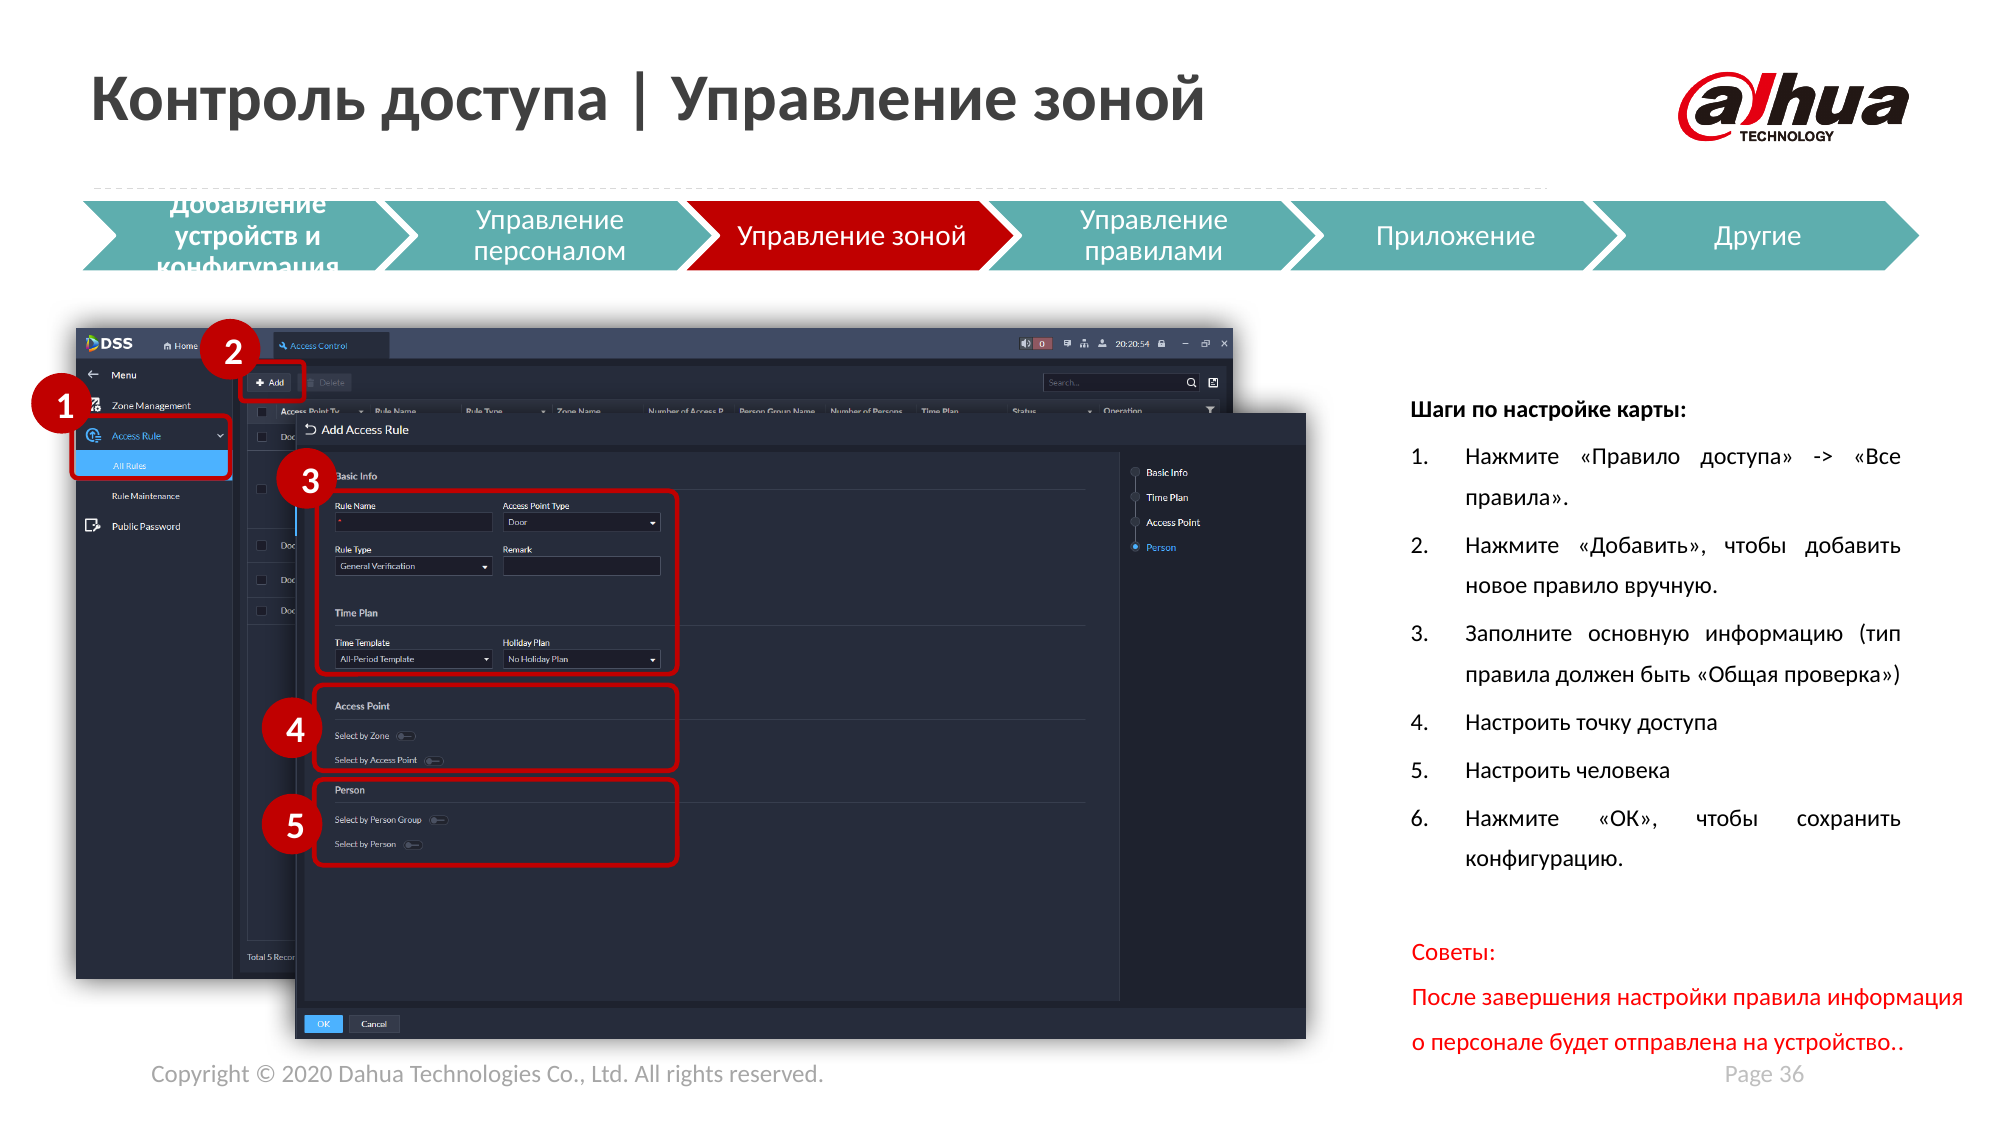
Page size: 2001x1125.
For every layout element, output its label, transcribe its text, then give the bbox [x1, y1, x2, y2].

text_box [76, 198, 1924, 273]
text_box Советы: После завершения настройки правила информация о персонале будет отправлена на устройство.. [1395, 912, 1989, 1064]
list Шаги по настройке карты: Нажмите «Правило доступа» -> «Все правила». Нажмите «Добавить», чтобы добавить новое правило вручную. Заполните основную информацию (тип правила должен быть «Общая проверка») Настроить точку доступа Настроить человека Нажмите «ОК», чтобы сохранить конфигурацию. [1395, 373, 1917, 912]
text_box 2 [211, 319, 249, 326]
picture [1676, 70, 1912, 143]
title Контроль доступа | Управление зоной [78, 44, 1676, 144]
picture [76, 328, 1306, 1039]
text_box 1 [32, 373, 71, 433]
